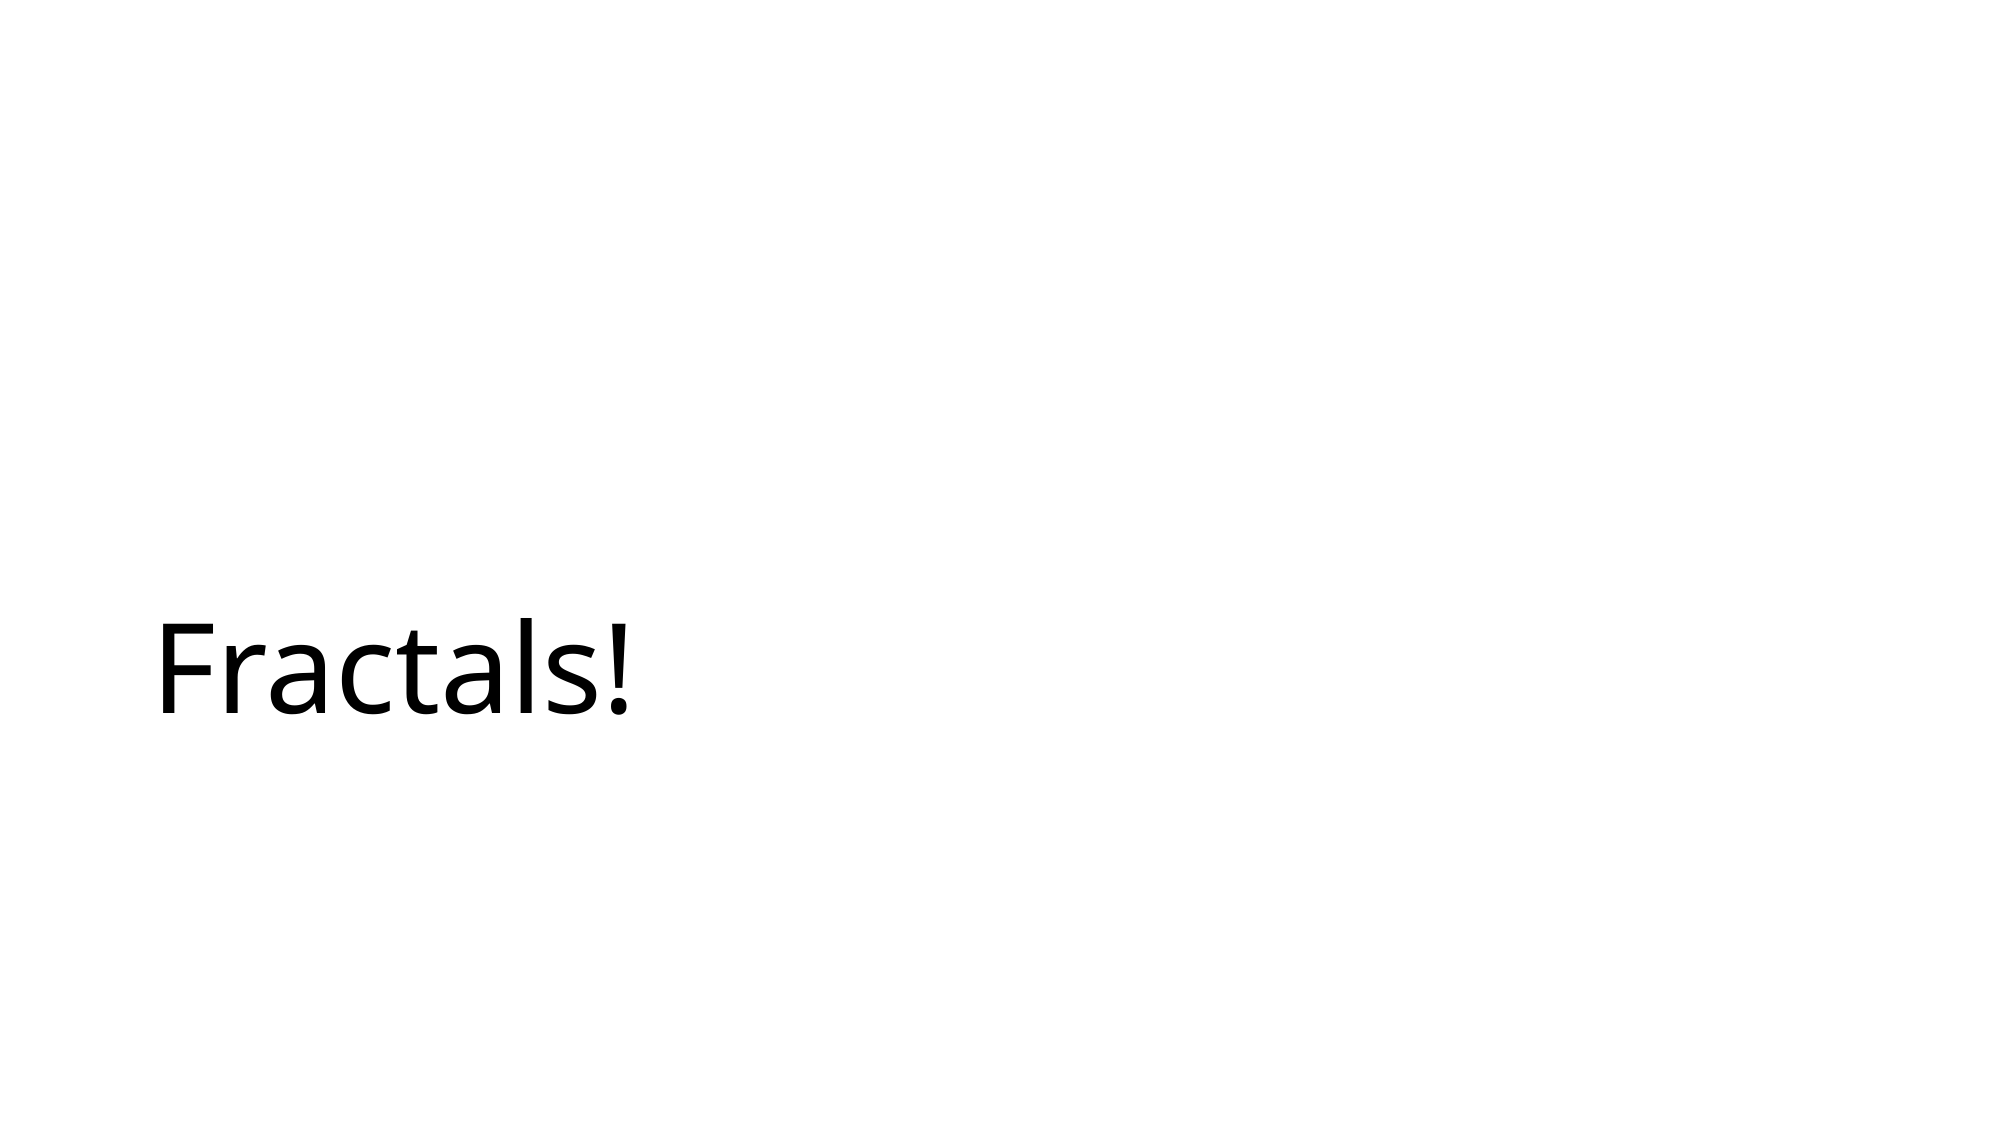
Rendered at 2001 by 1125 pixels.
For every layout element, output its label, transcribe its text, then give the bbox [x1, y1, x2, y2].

title Fractals! [136, 280, 1862, 749]
